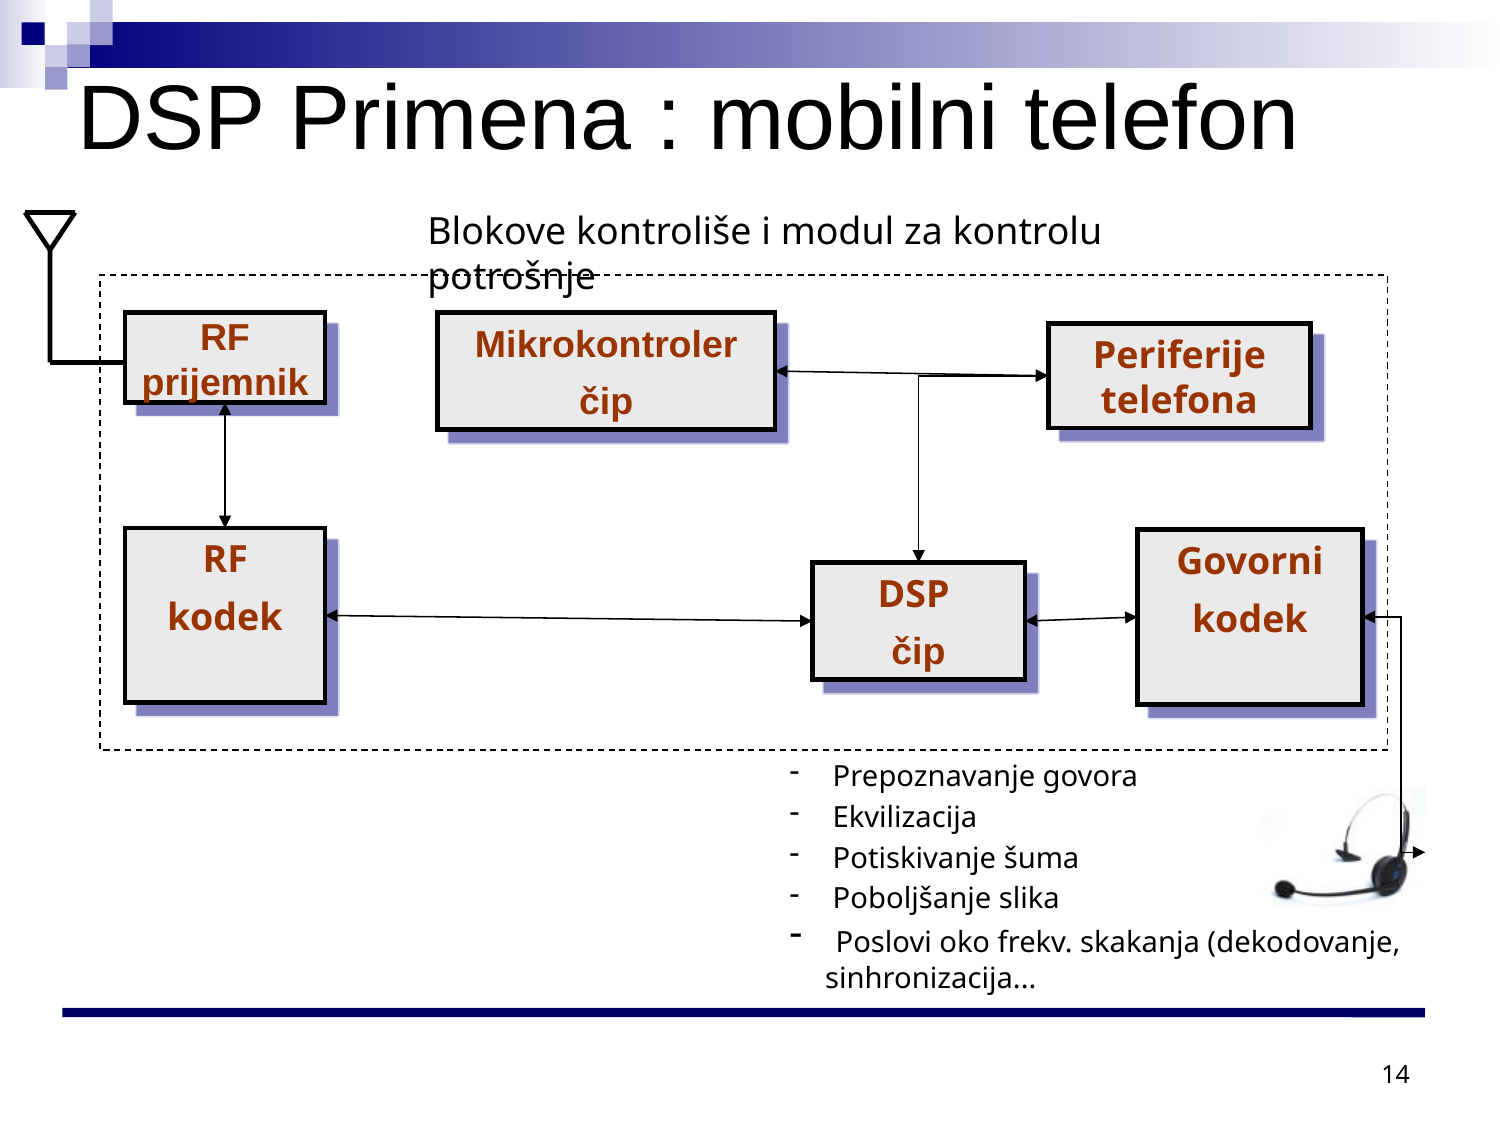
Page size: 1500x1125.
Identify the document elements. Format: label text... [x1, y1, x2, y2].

slide_number 63 [778, 380, 1045, 384]
slide_number 14 [1074, 1052, 1426, 1101]
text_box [891, 405, 1074, 533]
text_box Prepoznavanje govora Ekvilizacija Potiskivanje šuma Poboljšanje slika Poslovi oko frekv. skakanja (dekodovanje, sinhronizacija... [774, 749, 1438, 1052]
slide_number 63 [1027, 631, 1135, 636]
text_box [24, 212, 126, 363]
slide_number 63 [328, 630, 809, 634]
text_box [99, 275, 1388, 750]
title DSP Primena : mobilni telefon [62, 49, 1413, 176]
text_box Blokove kontroliše i modul za kontrolu potrošnje [412, 199, 1250, 275]
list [1262, 787, 1426, 918]
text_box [1364, 629, 1426, 853]
